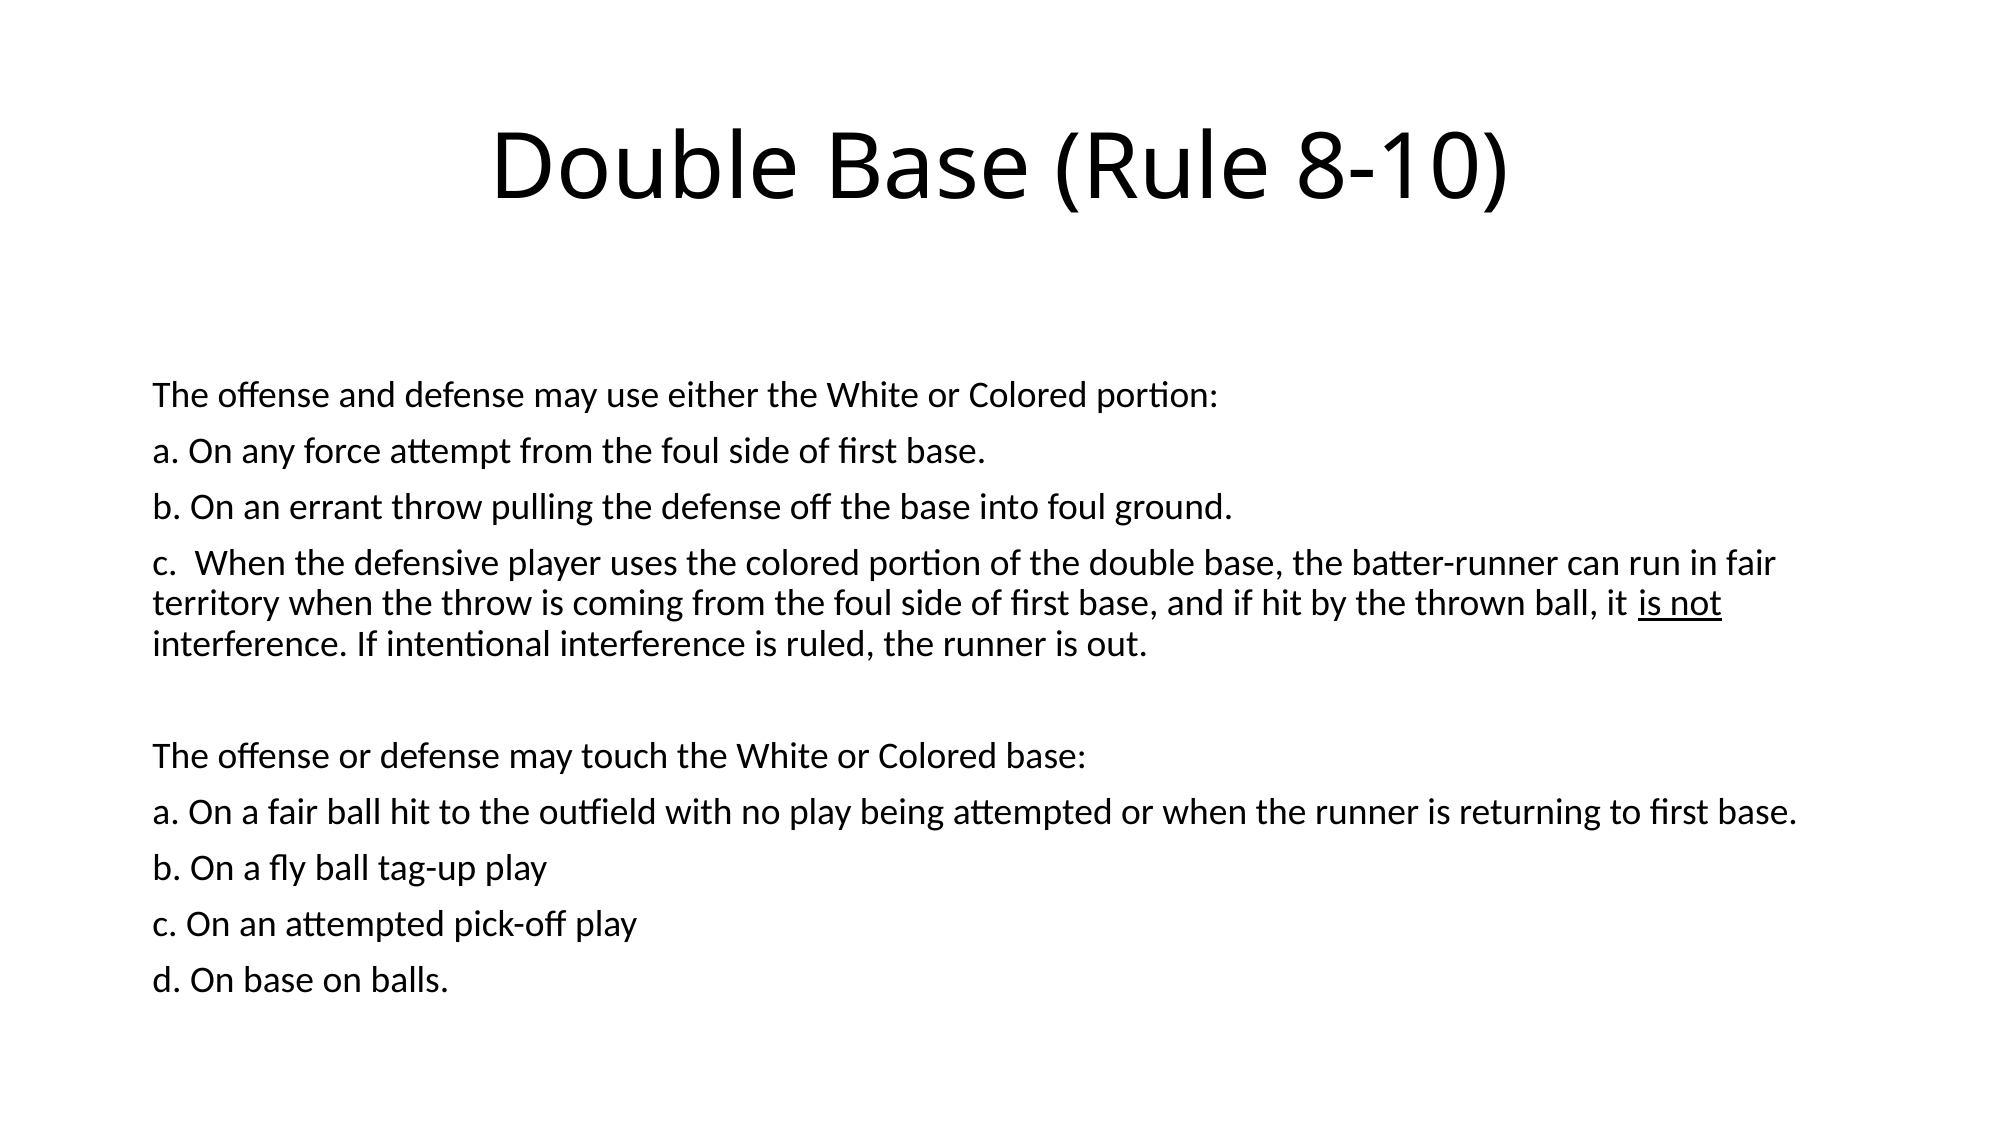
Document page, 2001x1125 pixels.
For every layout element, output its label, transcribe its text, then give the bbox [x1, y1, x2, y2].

title Double Base (Rule 8-10) [137, 59, 1863, 278]
list The offense and defense may use either the White or Colored portion: a. On any force attempt from the foul side of first base. b. On an errant throw pulling the defense off the base into foul ground. c. When the defensive player uses the colored portion of the double base, the batter-runner can run in fair territory when the throw is coming from the foul side of first base, and if hit by the thrown ball, it is not interference. If intentional interference is ruled, the runner is out. The offense or defense may touch the White or Colored base: a. On a fair ball hit to the outfield with no play being attempted or when the runner is returning to first base. b. On a fly ball tag-up play c. On an attempted pick-off play d. On base on balls. [137, 299, 1863, 1014]
